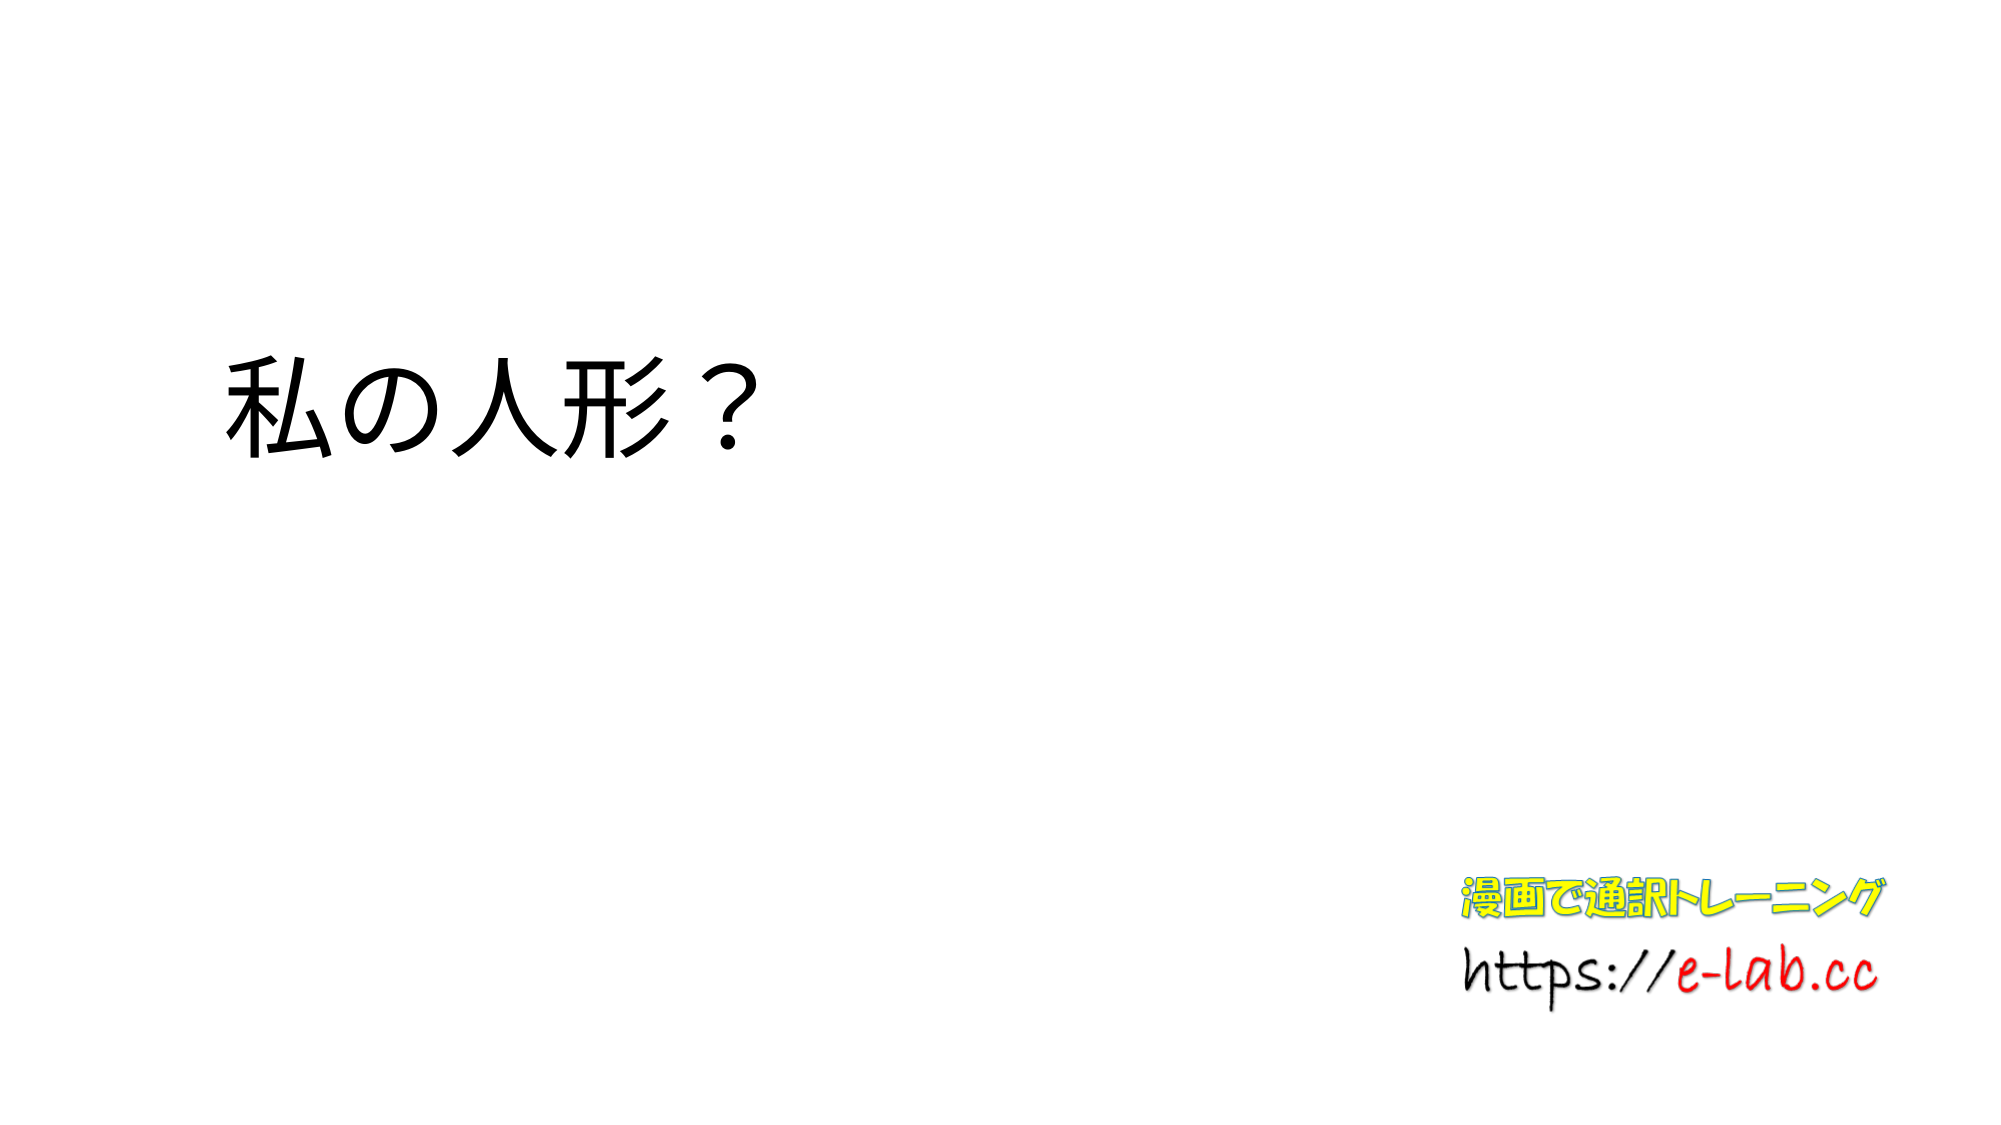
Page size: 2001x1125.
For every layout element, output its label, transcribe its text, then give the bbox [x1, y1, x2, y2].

title 私の人形？ [208, 292, 1396, 480]
picture [1417, 861, 1924, 1061]
